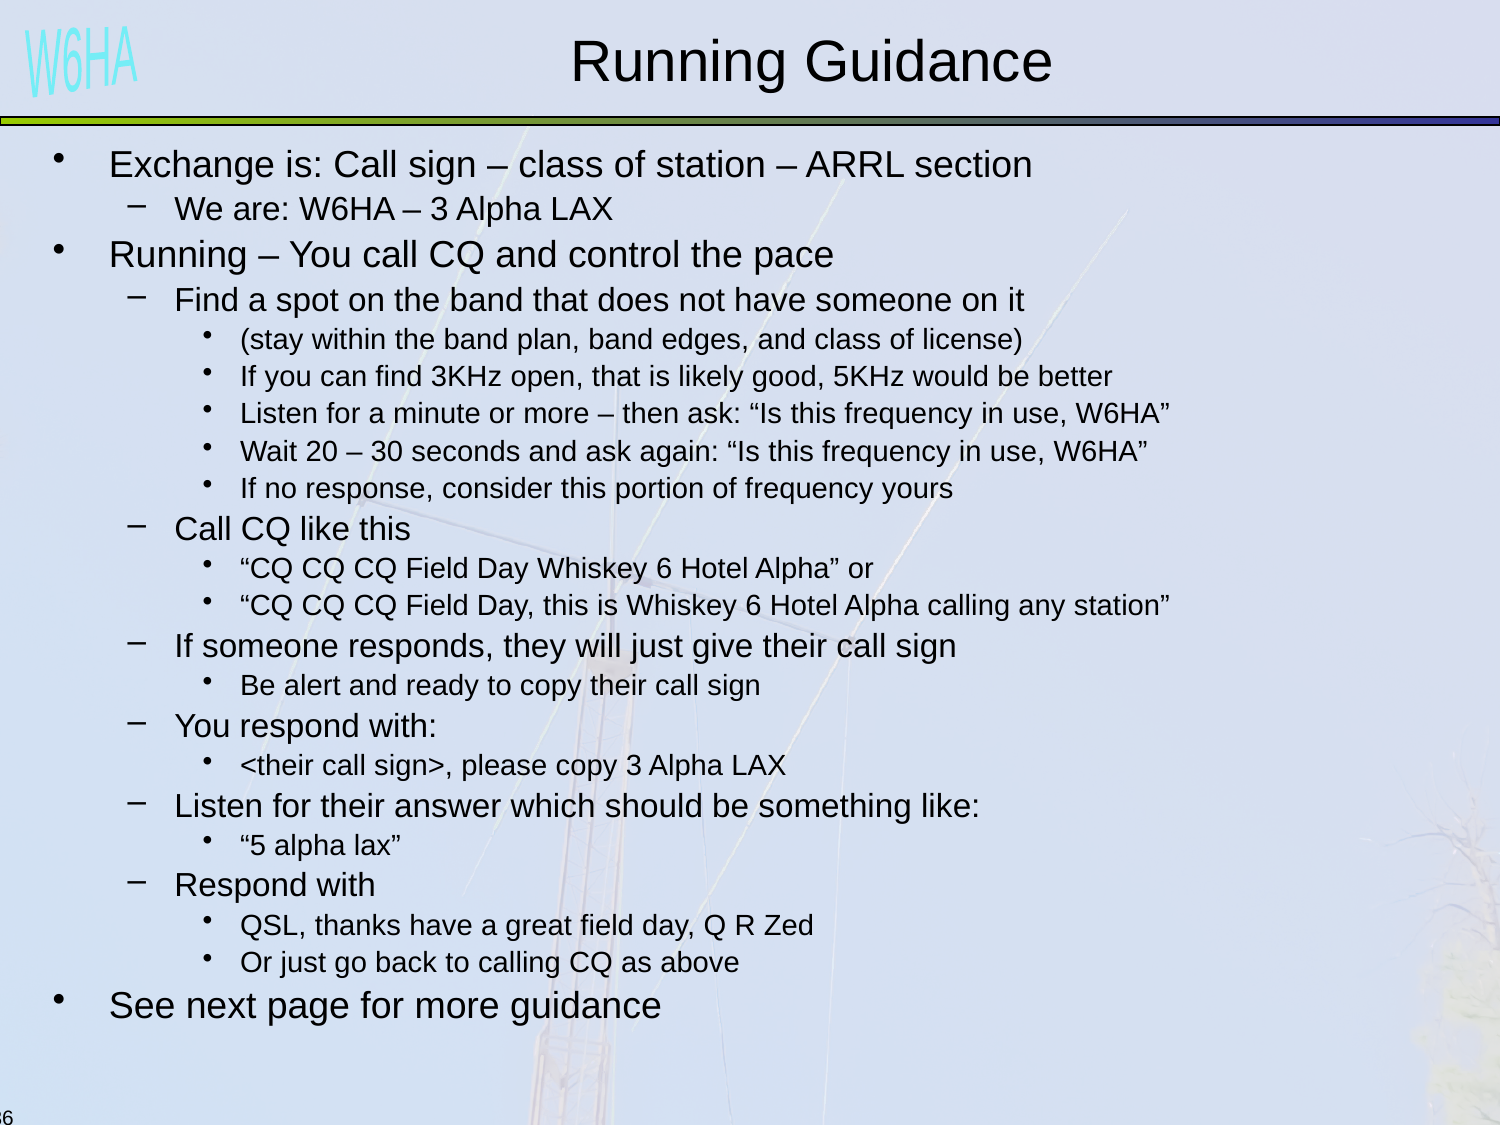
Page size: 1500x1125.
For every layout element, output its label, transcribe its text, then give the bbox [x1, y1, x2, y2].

list Exchange is: Call sign – class of station – ARRL section We are: W6HA – 3 Alpha LAX Running – You call CQ and control the pace Find a spot on the band that does not have someone on it (stay within the band plan, band edges, and class of license) If you can find 3KHz open, that is likely good, 5KHz would be better Listen for a minute or more – then ask: “Is this frequency in use, W6HA” Wait 20 – 30 seconds and ask again: “Is this frequency in use, W6HA” If no response, consider this portion of frequency yours Call CQ like this “CQ CQ CQ Field Day Whiskey 6 Hotel Alpha” or “CQ CQ CQ Field Day, this is Whiskey 6 Hotel Alpha calling any station” If someone responds, they will just give their call sign Be alert and ready to copy their call sign You respond with: <their call sign>, please copy 3 Alpha LAX Listen for their answer which should be something like: “5 alpha lax” Respond with QSL, thanks have a great field day, Q R Zed Or just go back to calling CQ as above See next page for more guidance [37, 137, 1476, 1088]
title Running Guidance [137, 12, 1488, 113]
